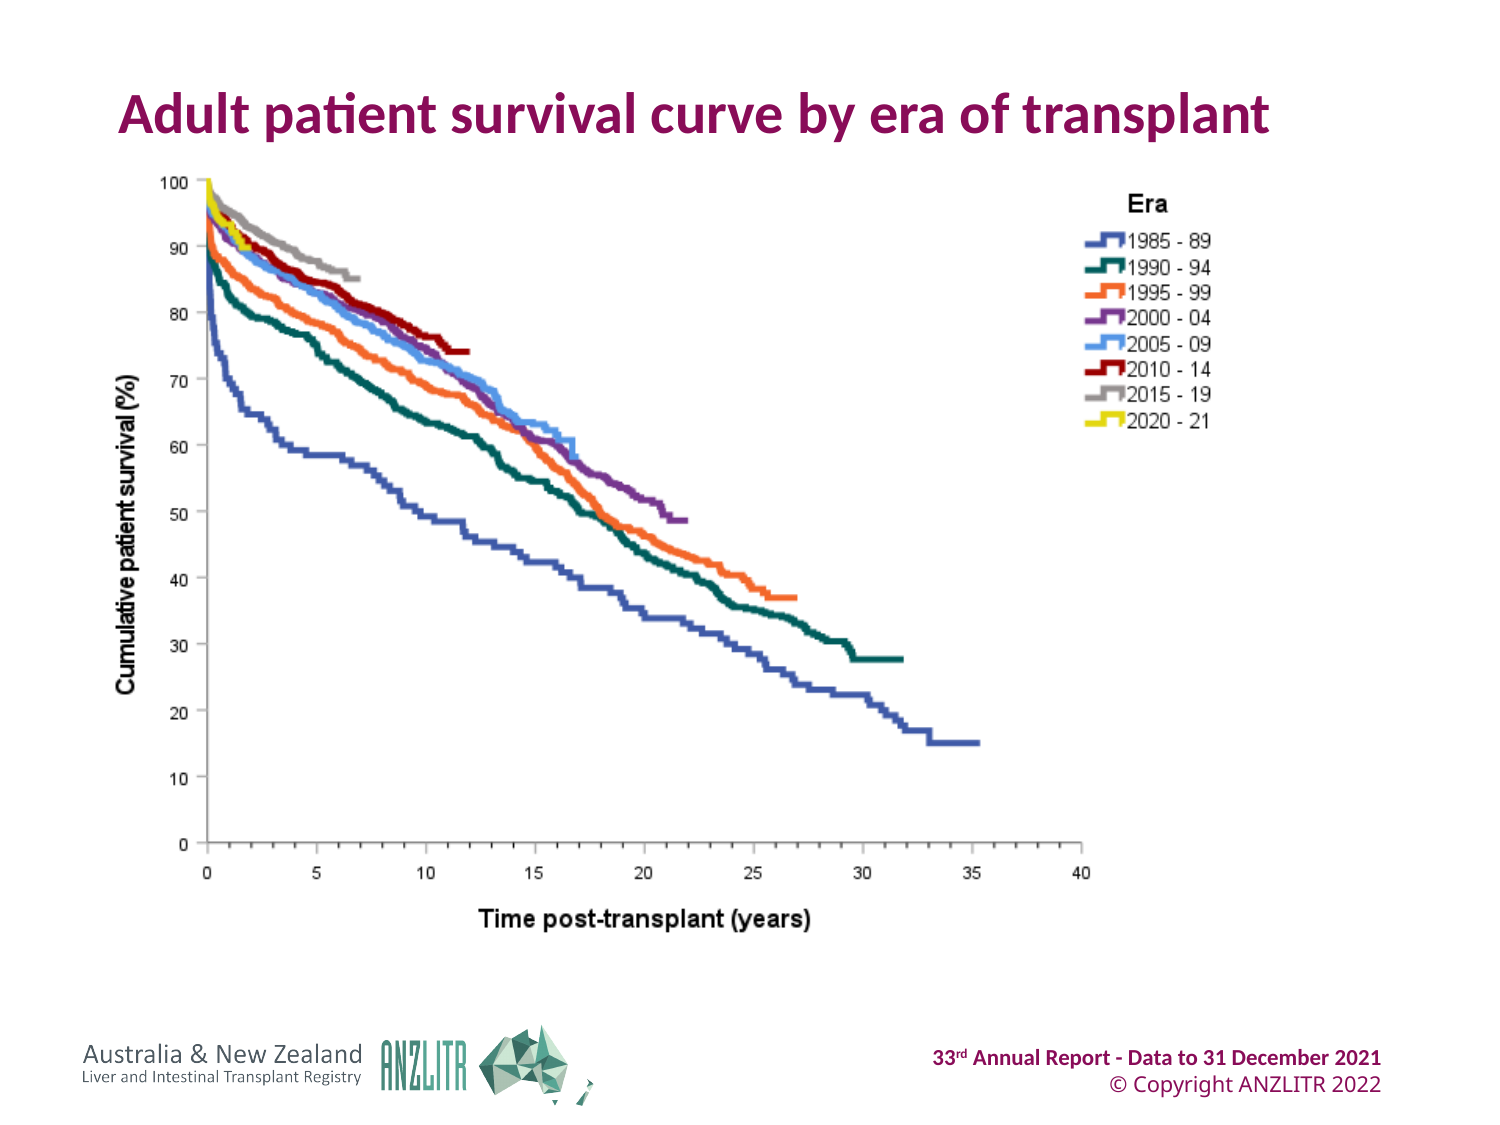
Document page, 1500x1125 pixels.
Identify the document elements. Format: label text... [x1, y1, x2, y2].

title Adult patient survival curve by era of transplant [103, 59, 1397, 169]
picture [83, 1024, 594, 1106]
picture [83, 169, 1417, 956]
